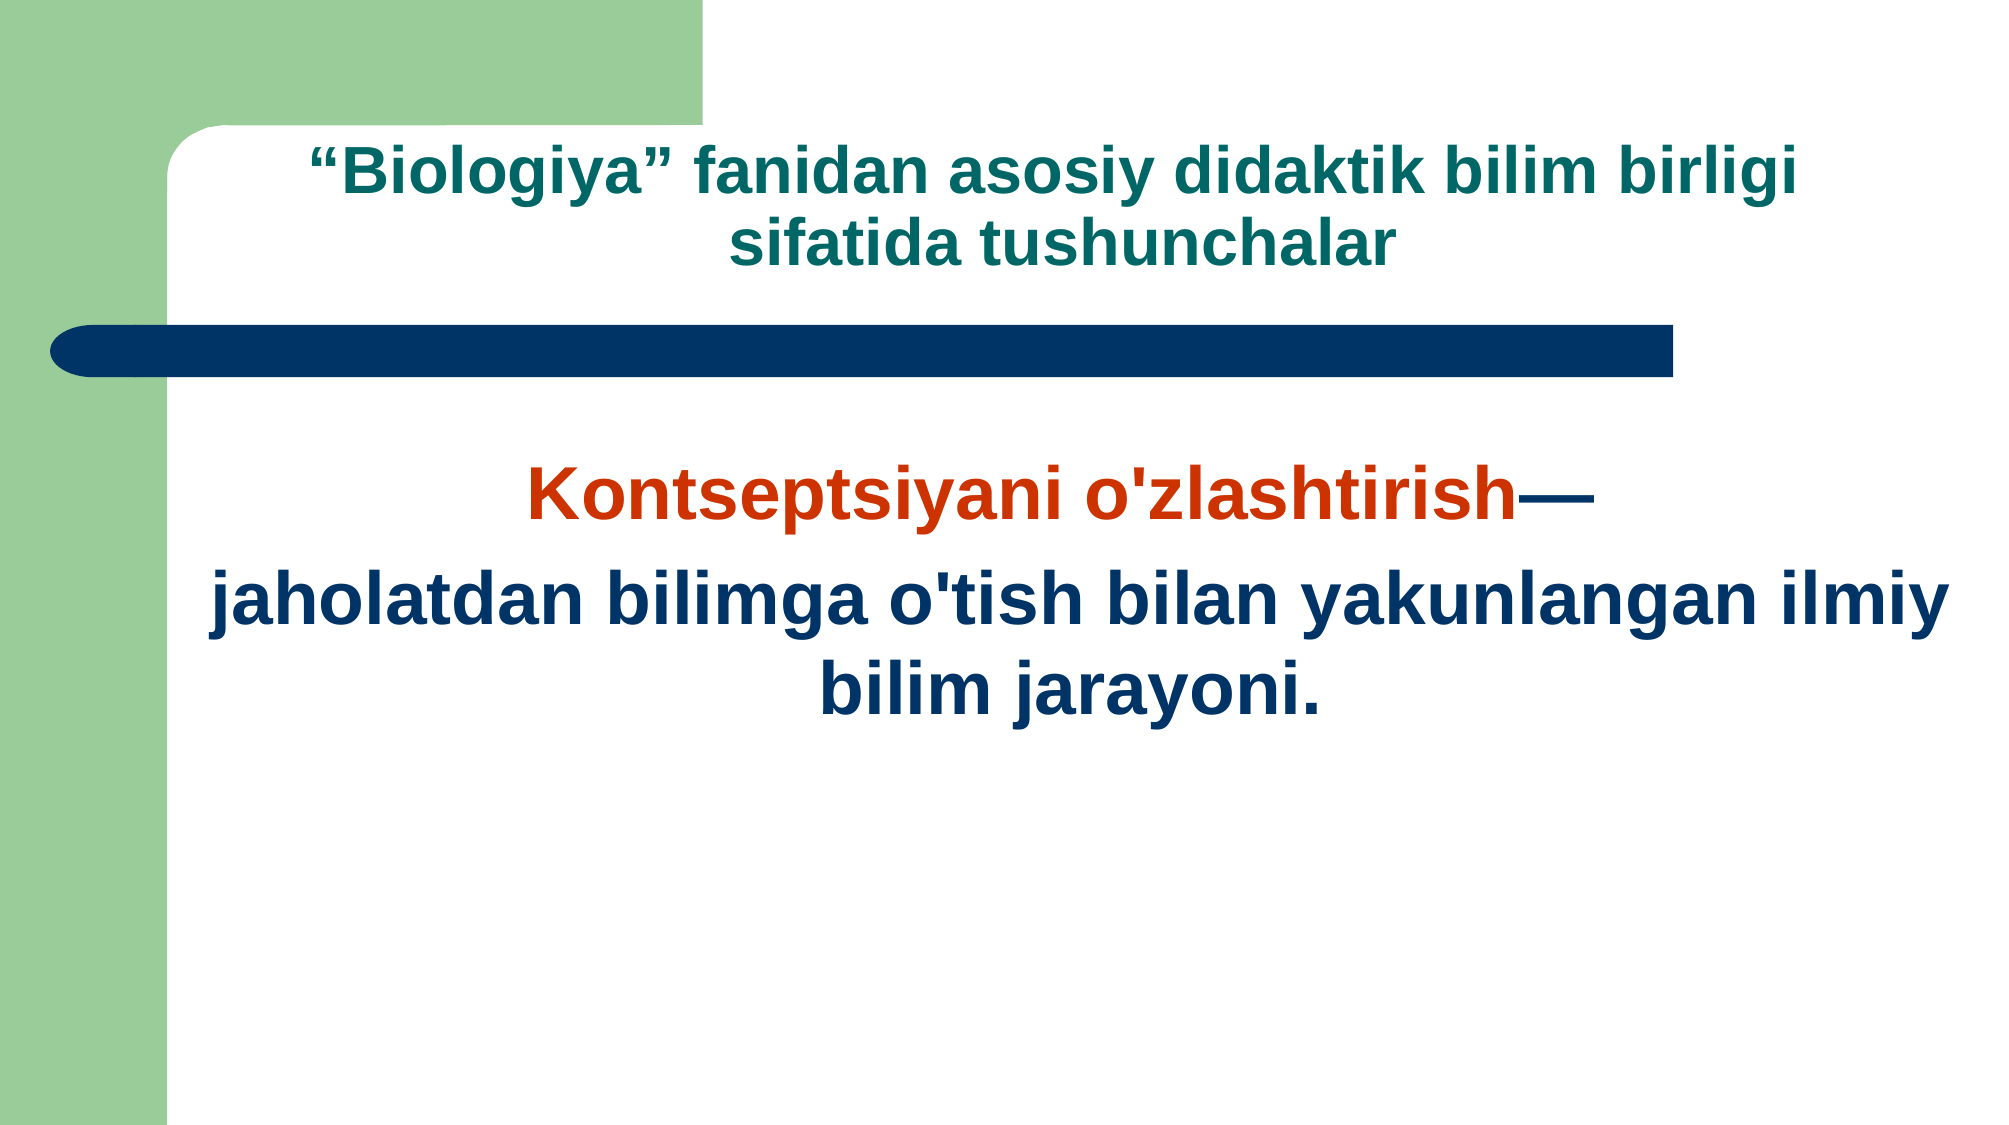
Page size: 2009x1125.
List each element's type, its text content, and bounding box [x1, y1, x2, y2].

title “Biologiya” fanidan asosiy didaktik bilim birligi sifatida tushunchalar [150, 149, 1958, 288]
list Kontseptsiyani o'zlashtirish— jaholatdan bilimga o'tish bilan yakunlangan ilmiy bilim jarayoni. [167, 437, 1975, 1088]
